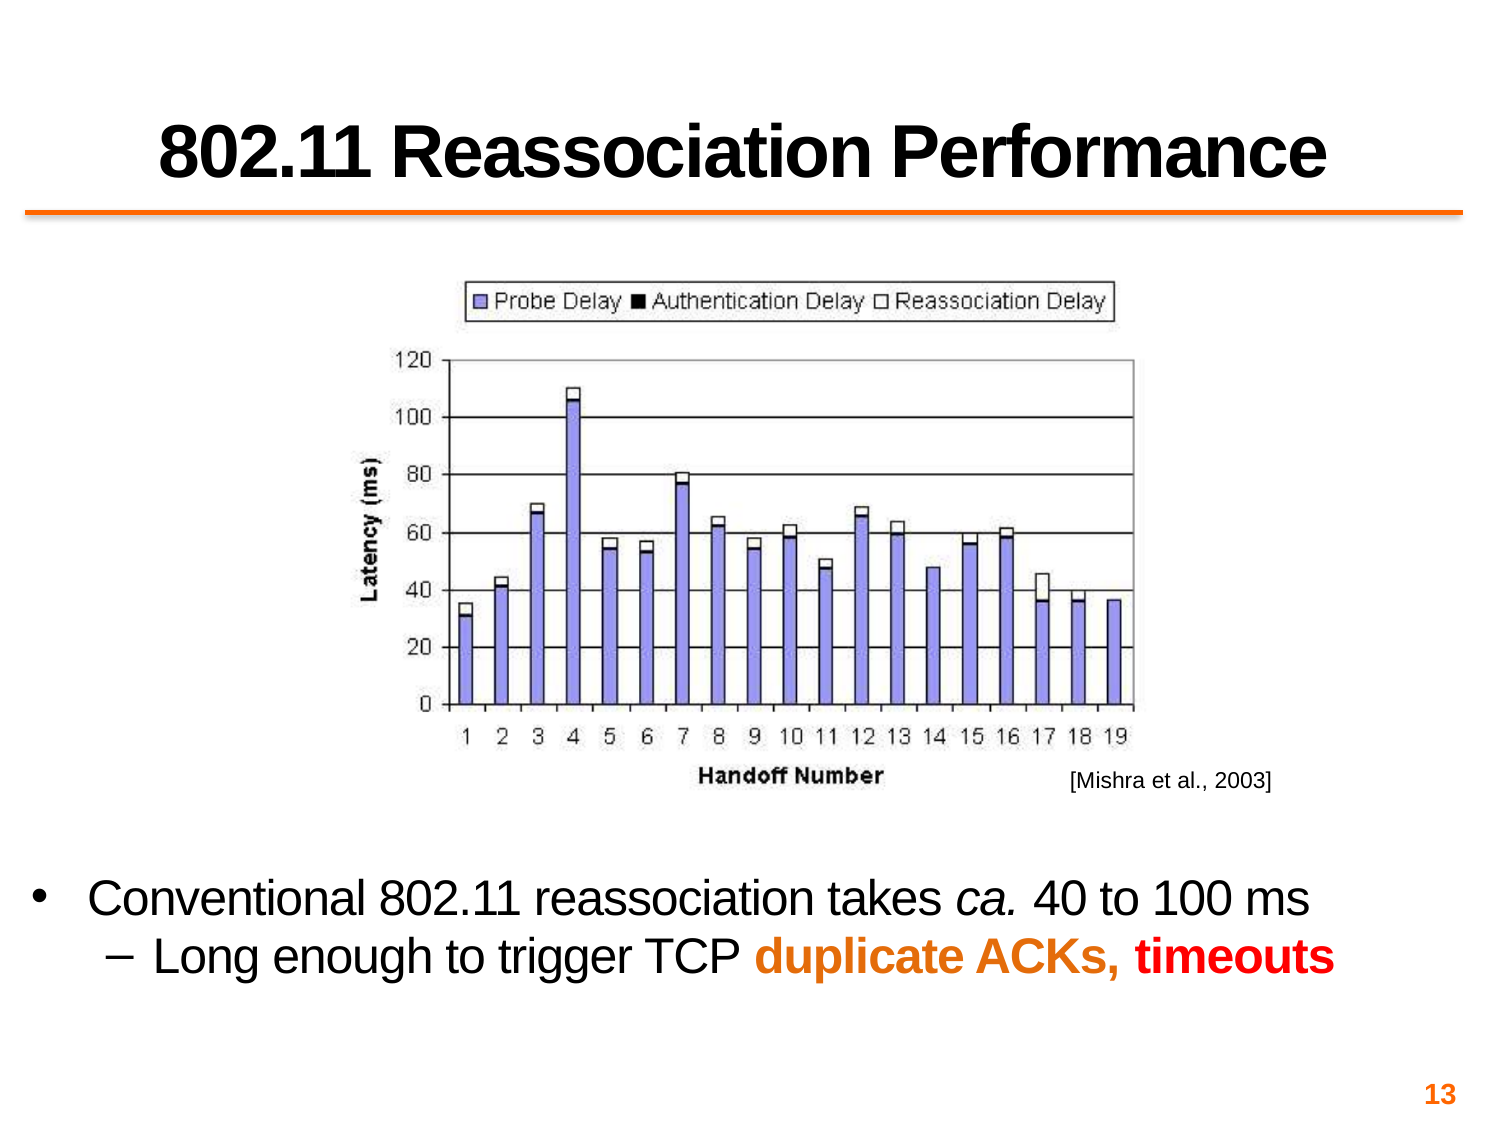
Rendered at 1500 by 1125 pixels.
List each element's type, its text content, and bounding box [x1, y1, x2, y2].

picture [348, 262, 1152, 802]
slide_number 13 [1112, 1074, 1463, 1110]
text_box [Mishra et al., 2003] [1155, 758, 1288, 801]
title 802.11 Reassociation Performance [24, 24, 1463, 201]
list Conventional 802.11 reassociation takes ca. 40 to 100 ms Long enough to trigger TCP duplicate ACKs, timeouts [24, 801, 1463, 1063]
